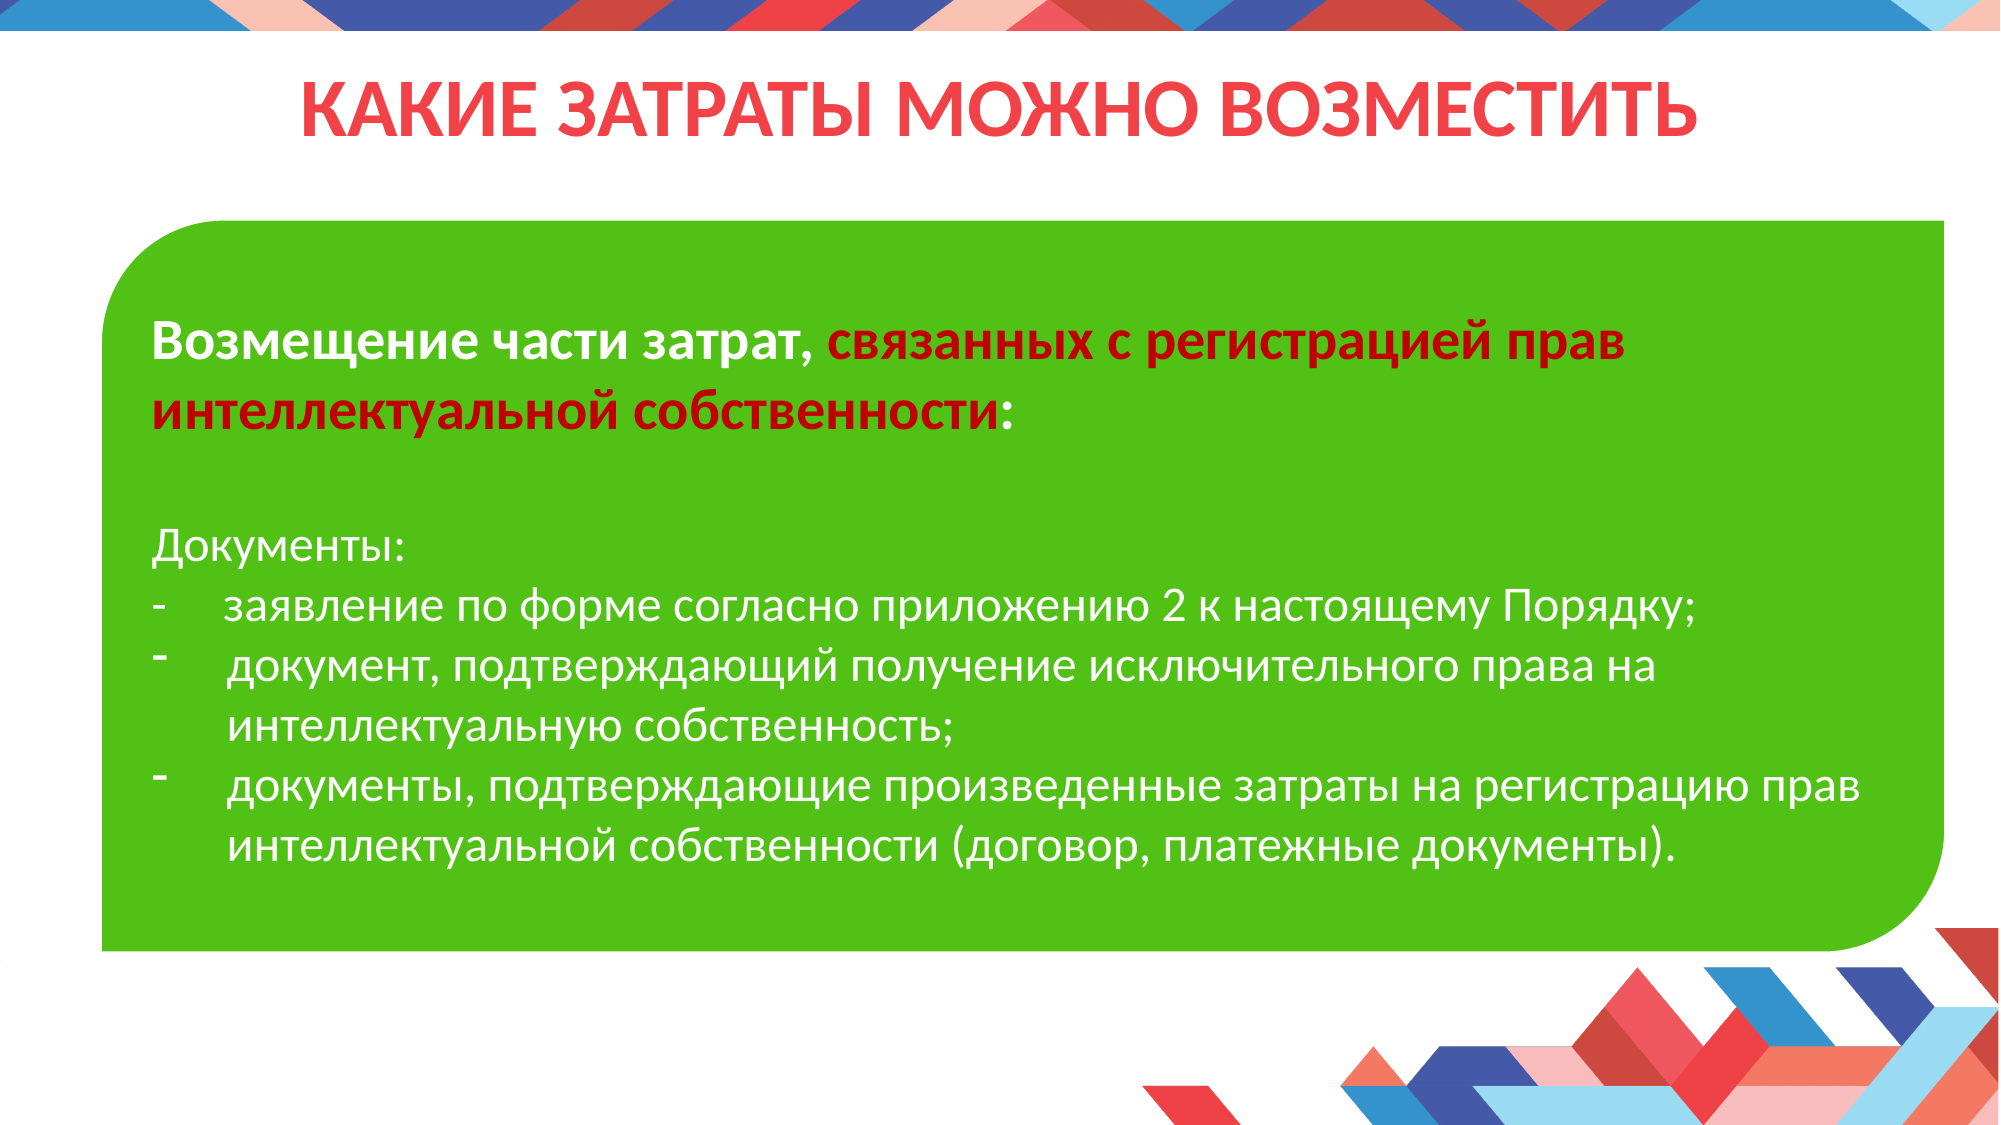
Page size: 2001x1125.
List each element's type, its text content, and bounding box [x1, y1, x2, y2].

text_box [1535, 1048, 1986, 1109]
text_box Возмещение части затрат, связанных с регистрацией прав интеллектуальной собственности: Документы: - заявление по форме согласно приложению 2 к настоящему Порядку; документ, подтверждающий получение исключительного права на интеллектуальную собственность; документы, подтверждающие произведенные затраты на регистрацию прав интеллектуальной собственности (договор, платежные документы). [101, 219, 1945, 953]
picture [549, 928, 1999, 1125]
title Какие затраты можно возместить [0, 0, 2000, 216]
